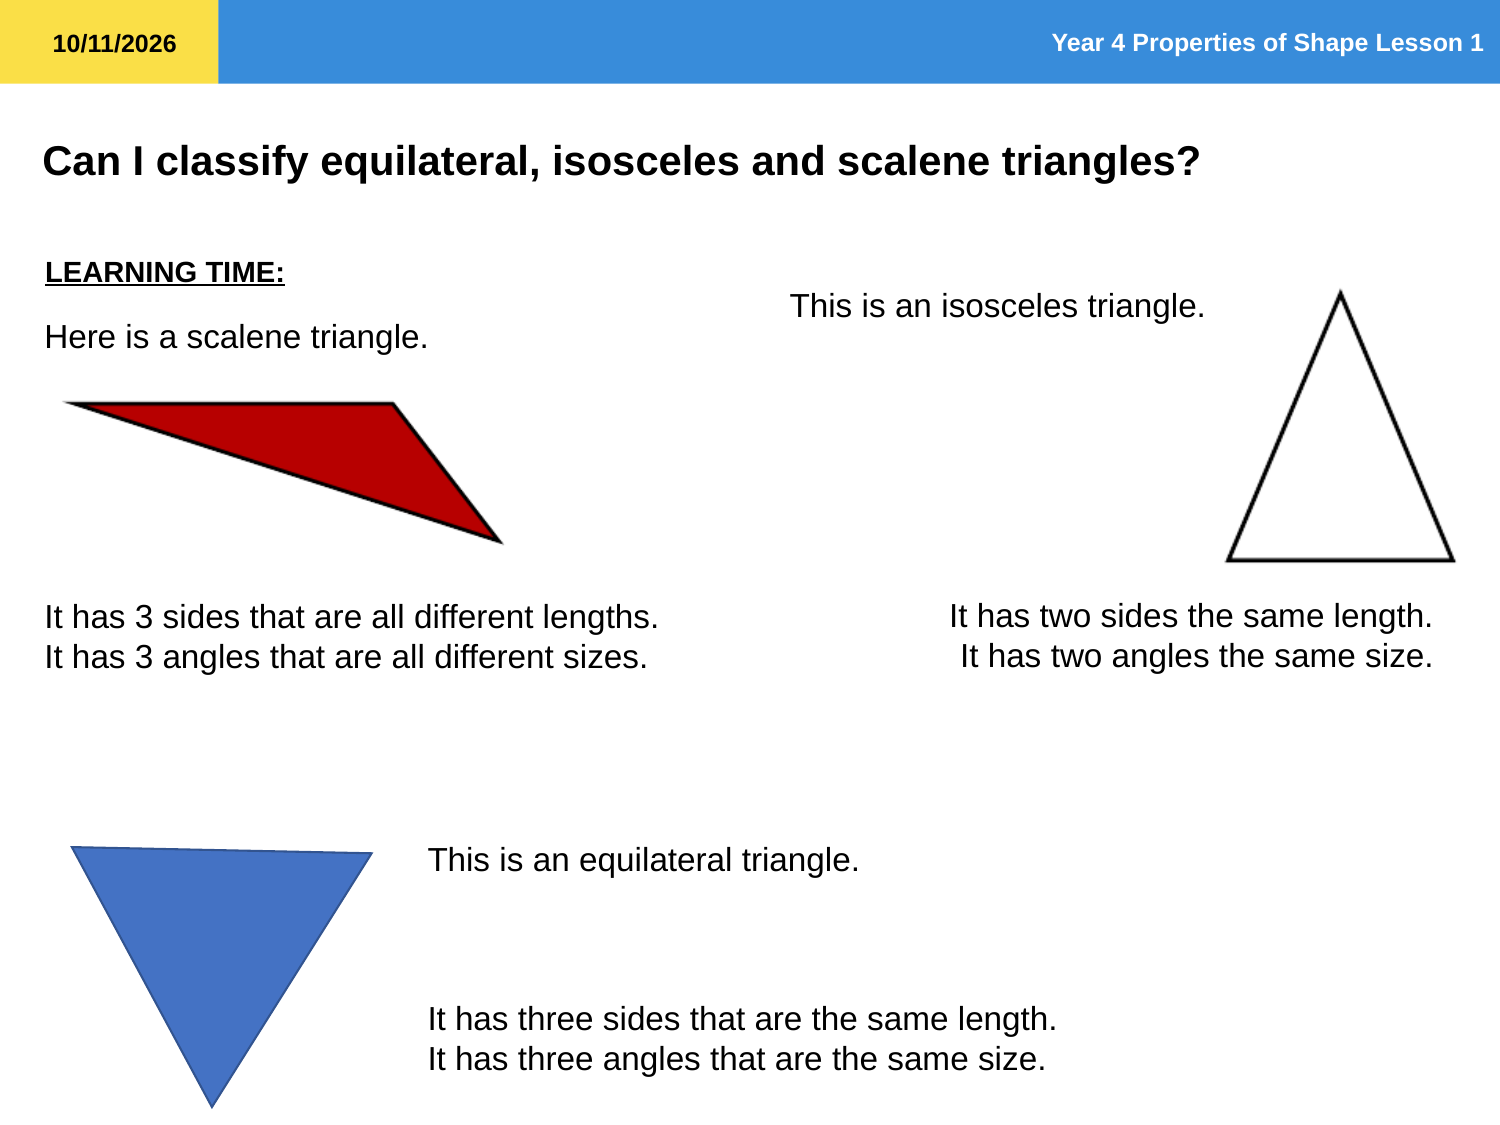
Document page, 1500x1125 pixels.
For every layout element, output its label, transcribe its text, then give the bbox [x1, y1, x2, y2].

text_box This is an isosceles triangle. It has two sides the same length. It has two angles the same size. [774, 276, 1450, 682]
text_box Here is a scalene triangle. It has 3 sides that are all different lengths. It has 3 angles that are all different sizes. [29, 308, 1500, 683]
picture [1203, 232, 1487, 594]
text_box LEARNING TIME: [30, 246, 301, 296]
text_box [70, 846, 374, 1110]
text_box This is an equilateral triangle. It has three sides that are the same length. It has three angles that are the same size. [412, 830, 1137, 1085]
picture [45, 374, 520, 594]
